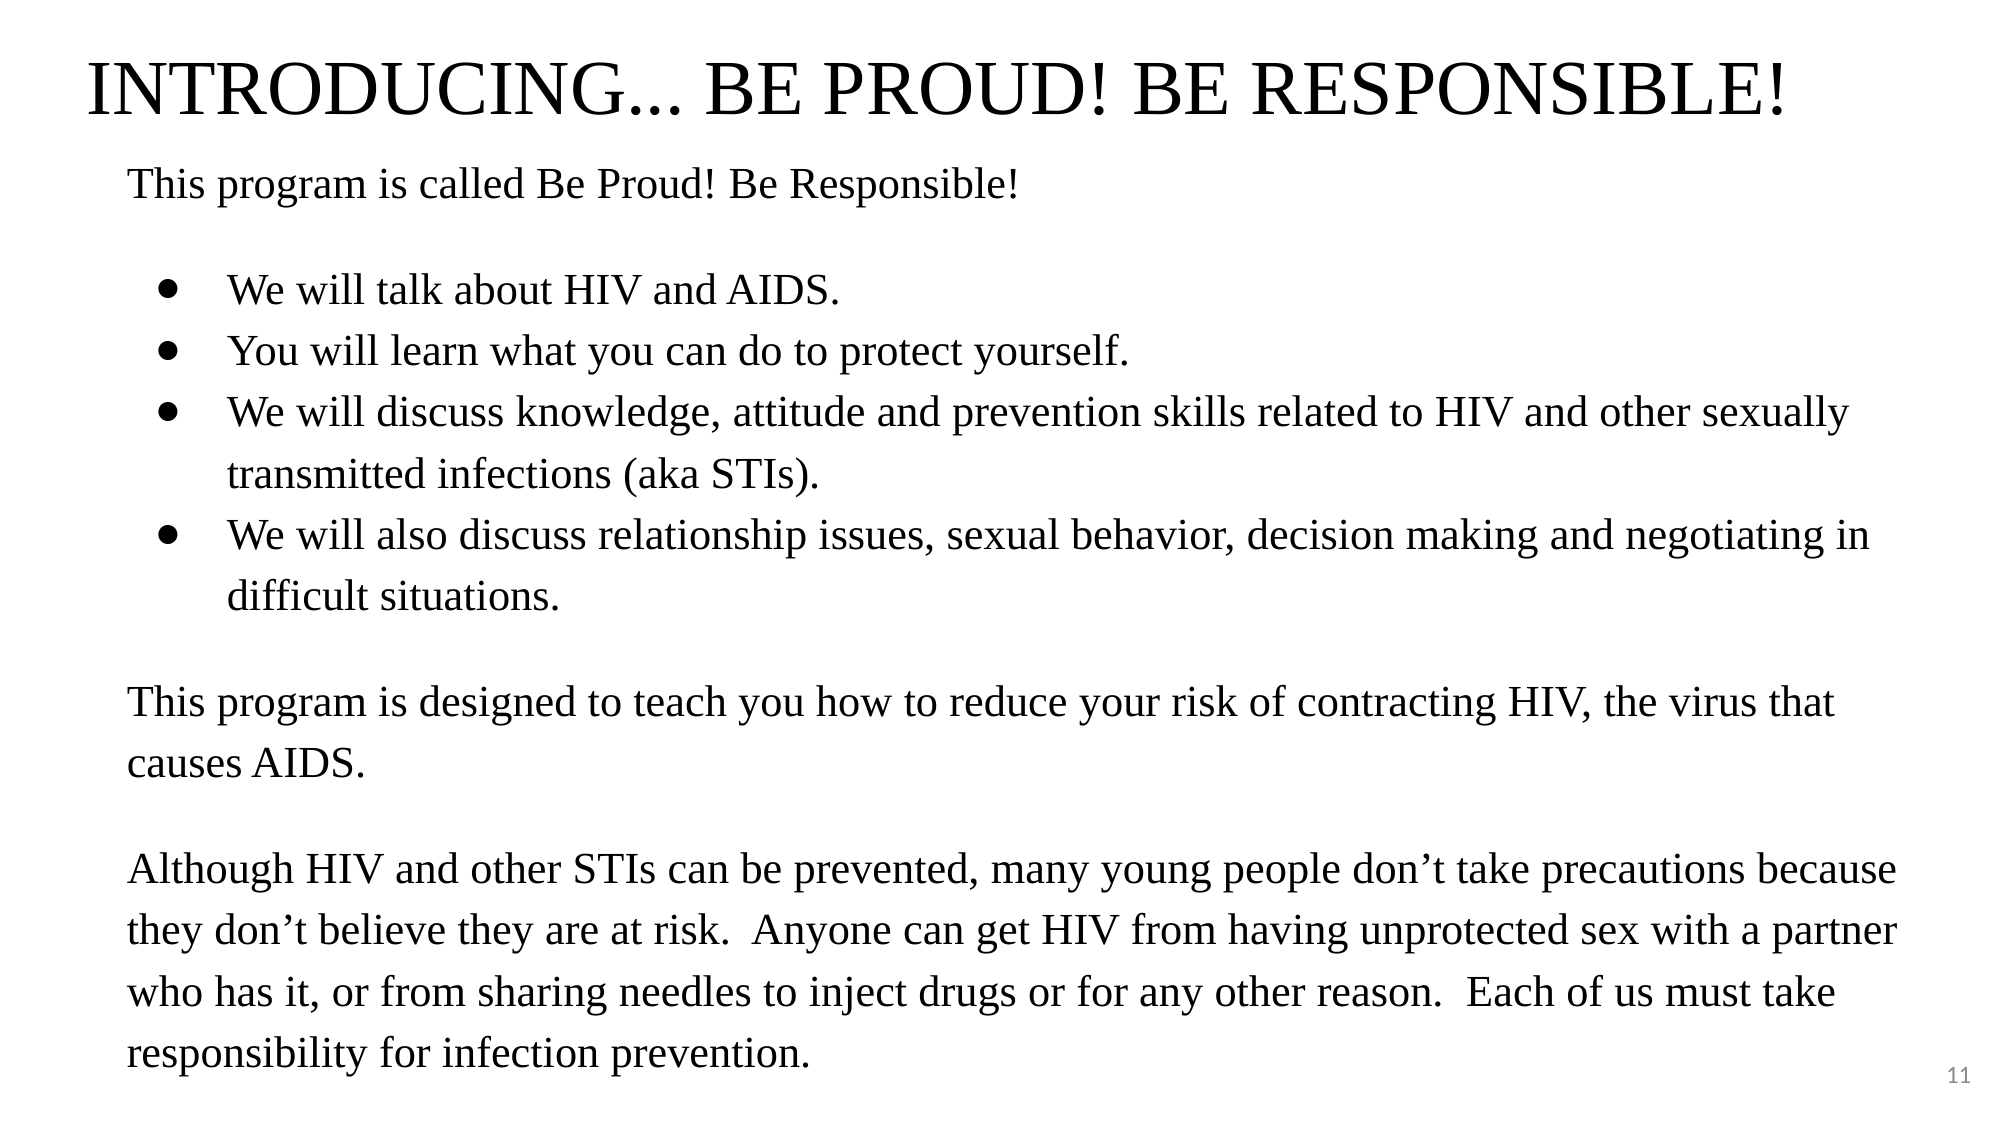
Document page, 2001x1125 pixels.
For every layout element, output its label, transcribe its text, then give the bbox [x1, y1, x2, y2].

slide_number 11 [1871, 1038, 1992, 1125]
list This program is called Be Proud! Be Responsible! We will talk about HIV and AIDS. You will learn what you can do to protect yourself. We will discuss knowledge, attitude and prevention skills related to HIV and other sexually transmitted infections (aka STIs). We will also discuss relationship issues, sexual behavior, decision making and negotiating in difficult situations. This program is designed to teach you how to reduce your risk of contracting HIV, the virus that causes AIDS. Although HIV and other STIs can be prevented, many young people don’t take precautions because they don’t believe they are at risk. Anyone can get HIV from having unprotected sex with a partner who has it, or from sharing needles to inject drugs or for any other reason. Each of us must take responsibility for infection prevention. [106, 126, 1933, 1082]
title INTRODUCING... BE PROUD! BE RESPONSIBLE! [86, 47, 1953, 127]
